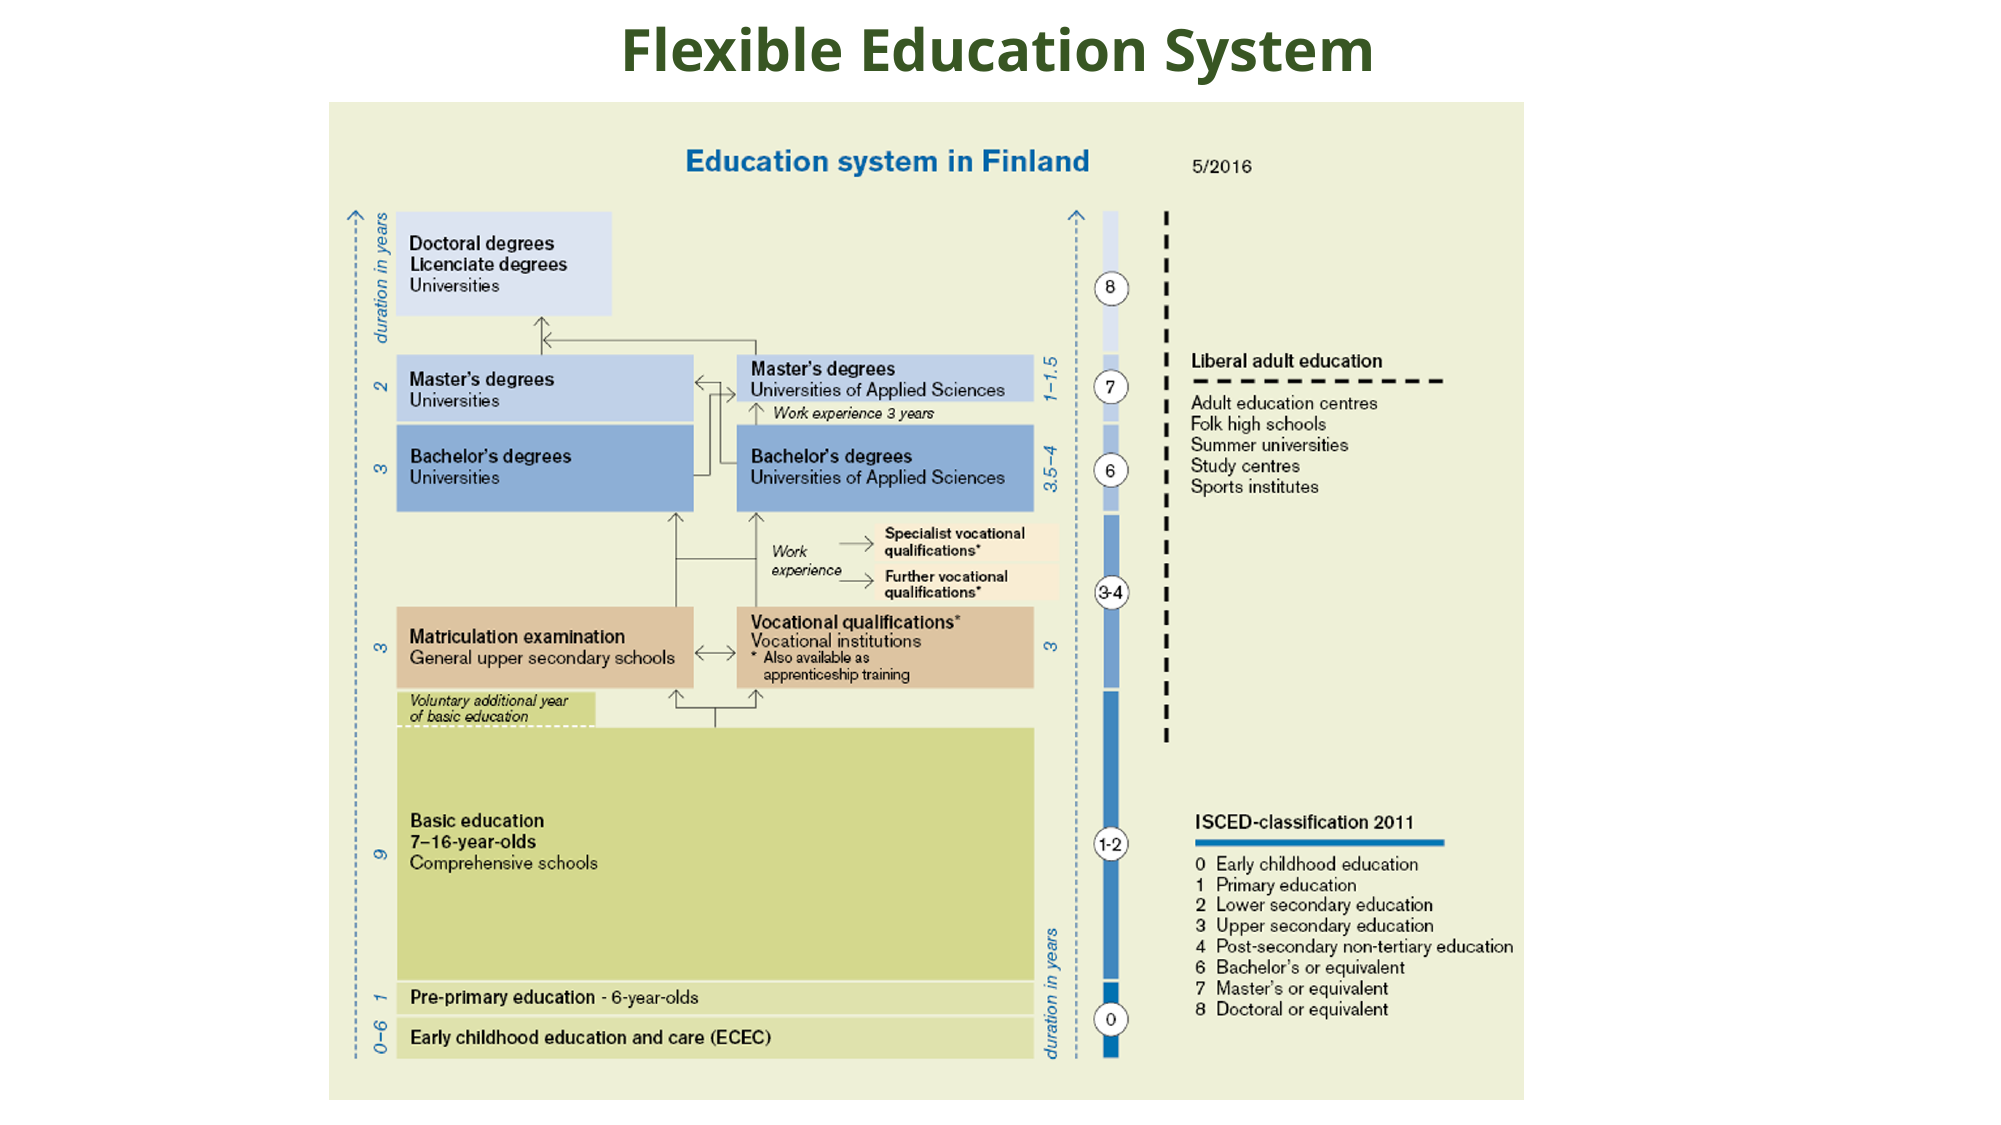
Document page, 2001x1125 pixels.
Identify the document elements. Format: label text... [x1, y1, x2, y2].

picture [329, 102, 1524, 1100]
title Flexible Education System [605, 1, 1772, 103]
